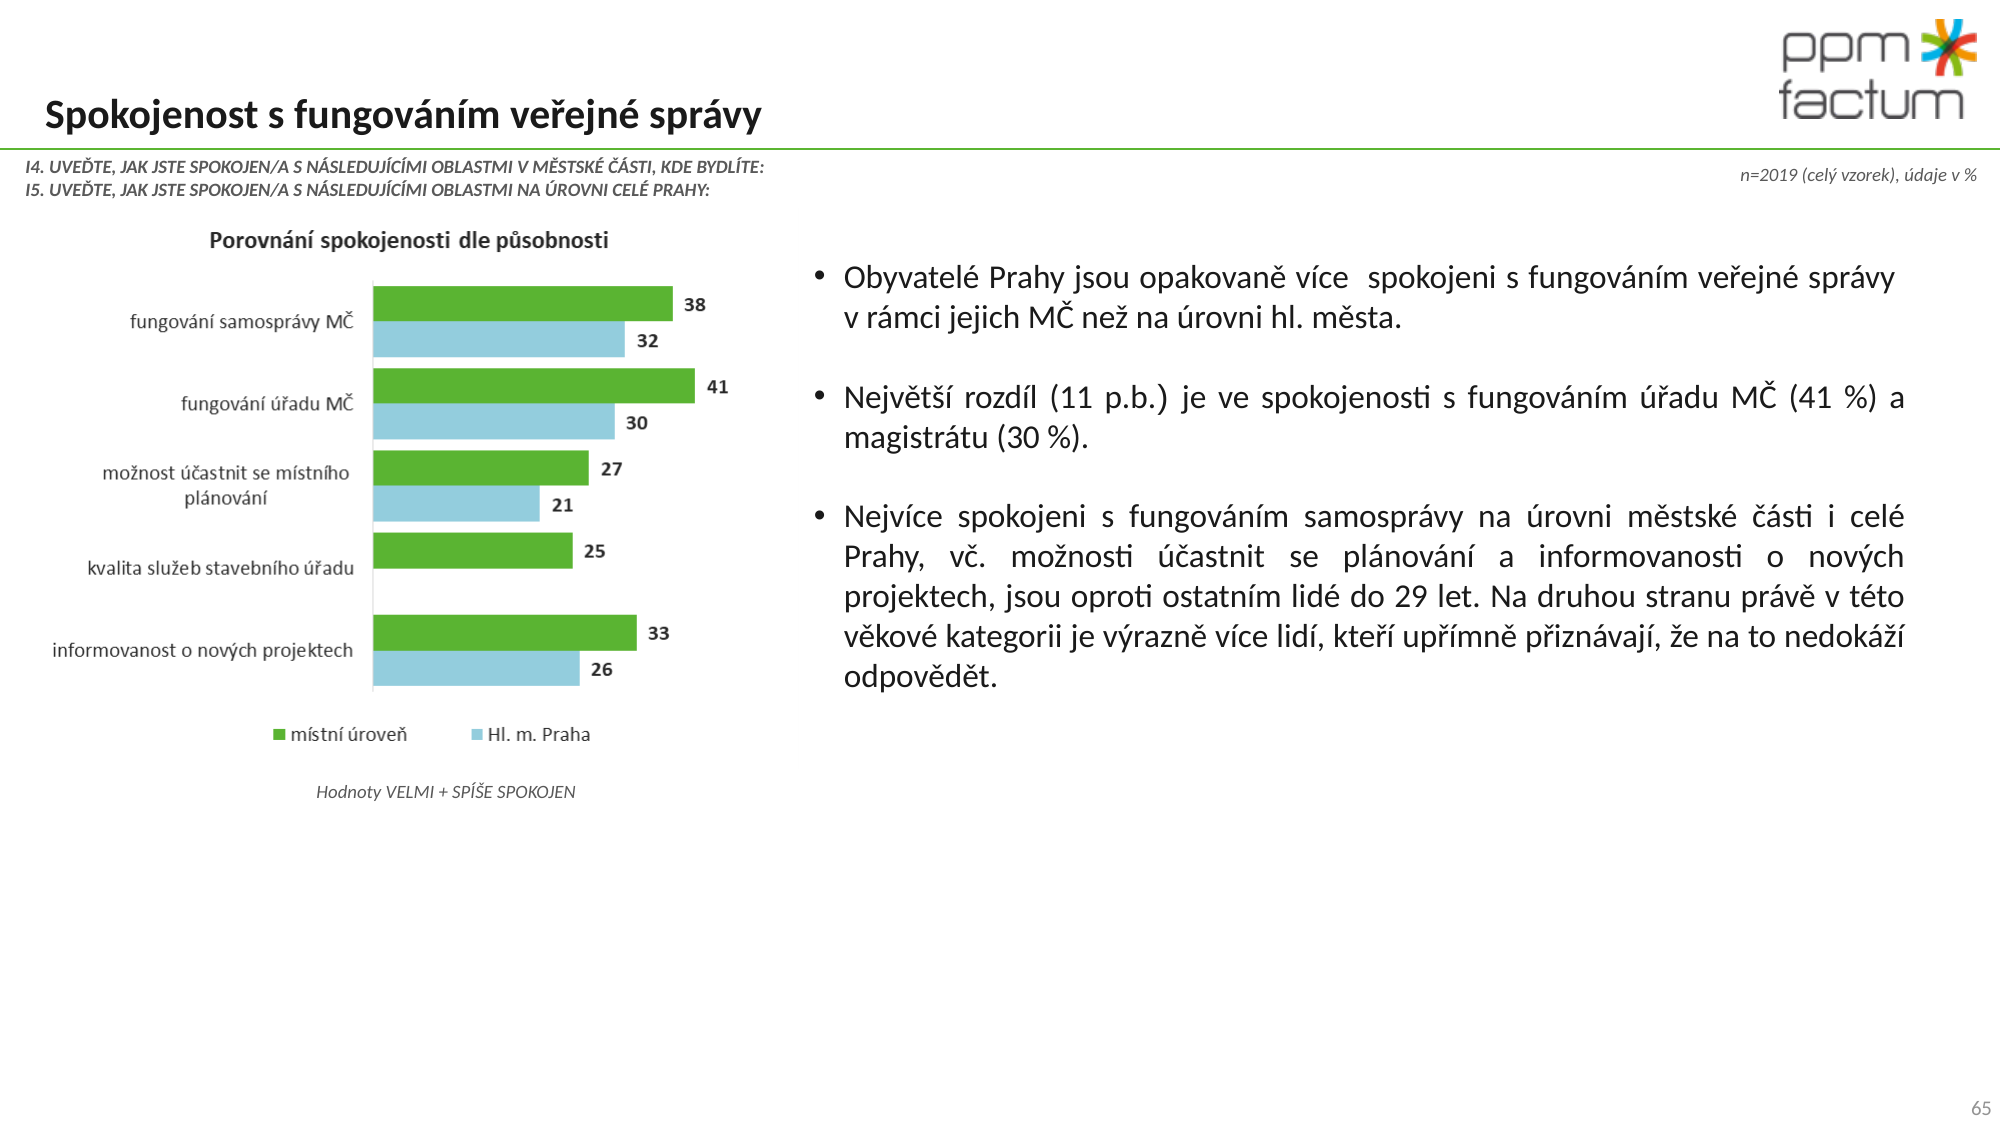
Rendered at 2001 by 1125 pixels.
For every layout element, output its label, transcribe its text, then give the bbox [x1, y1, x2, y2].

slide_number 65 [1780, 1094, 1992, 1120]
picture [19, 207, 800, 769]
picture [1779, 19, 1977, 119]
text_box Obyvatelé Prahy jsou opakovaně více spokojeni s fungováním veřejné správy v rámci jejich MČ než na úrovni hl. města. Největší rozdíl (11 p.b.) je ve spokojenosti s fungováním úřadu MČ (41 %) a magistrátu (30 %). Nejvíce spokojeni s fungováním samosprávy na úrovni městské části i celé Prahy, vč. možnosti účastnit se plánování a informovanosti o nových projektech, jsou oproti ostatním lidé do 29 let. Na druhou stranu právě v této věkové kategorii je výrazně více lidí, kteří upřímně přiznávají, že na to nedokáží odpovědět. [804, 247, 1922, 716]
title Spokojenost s fungováním veřejné správy [39, 19, 1693, 138]
text_box n=2019 (celý vzorek), údaje v % [1692, 154, 1992, 193]
text_box Hodnoty VELMI + SPÍŠE SPOKOJEN [291, 777, 591, 810]
list I4. UVEĎTE, JAK JSTE SPOKOJEN/A S NÁSLEDUJÍCÍMI OBLASTMI V MĚSTSKÉ ČÁSTI, KDE BYDLÍTE: I5. UVEĎTE, JAK JSTE SPOKOJEN/A S NÁSLEDUJÍCÍMI OBLASTMI NA ÚROVNI CELÉ PRAHY: [19, 154, 1693, 201]
